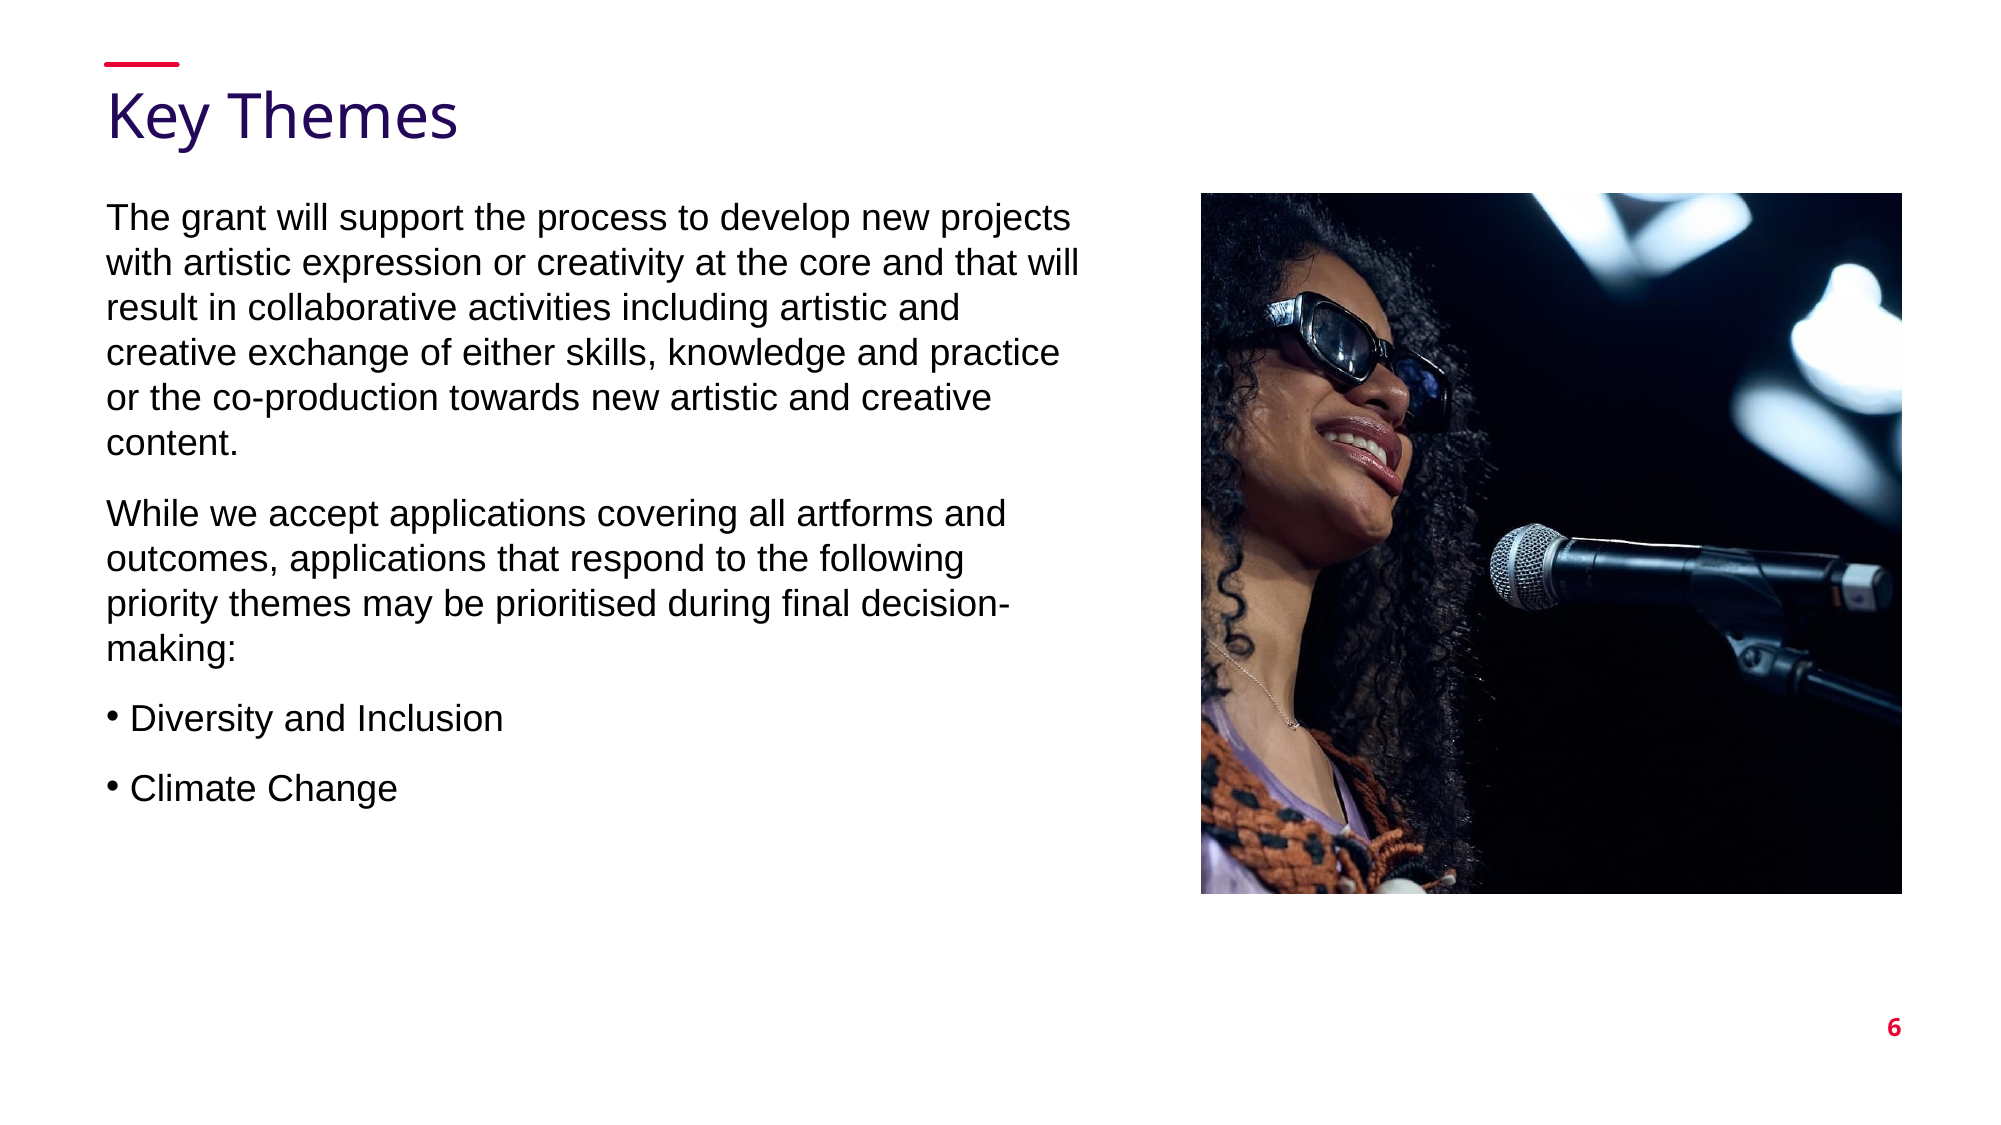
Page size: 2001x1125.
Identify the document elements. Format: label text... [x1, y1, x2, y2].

picture [1201, 193, 1902, 894]
slide_number 6 [1818, 1015, 1902, 1046]
title Key Themes [106, 82, 1902, 213]
list The grant will support the process to develop new projects with artistic expression or creativity at the core and that will result in collaborative activities including artistic and creative exchange of either skills, knowledge and practice or the co-production towards new artistic and creative content. While we accept applications covering all artforms and outcomes, applications that respond to the following priority themes may be prioritised during final decision-making: Diversity and Inclusion Climate Change ​ [106, 193, 1088, 962]
